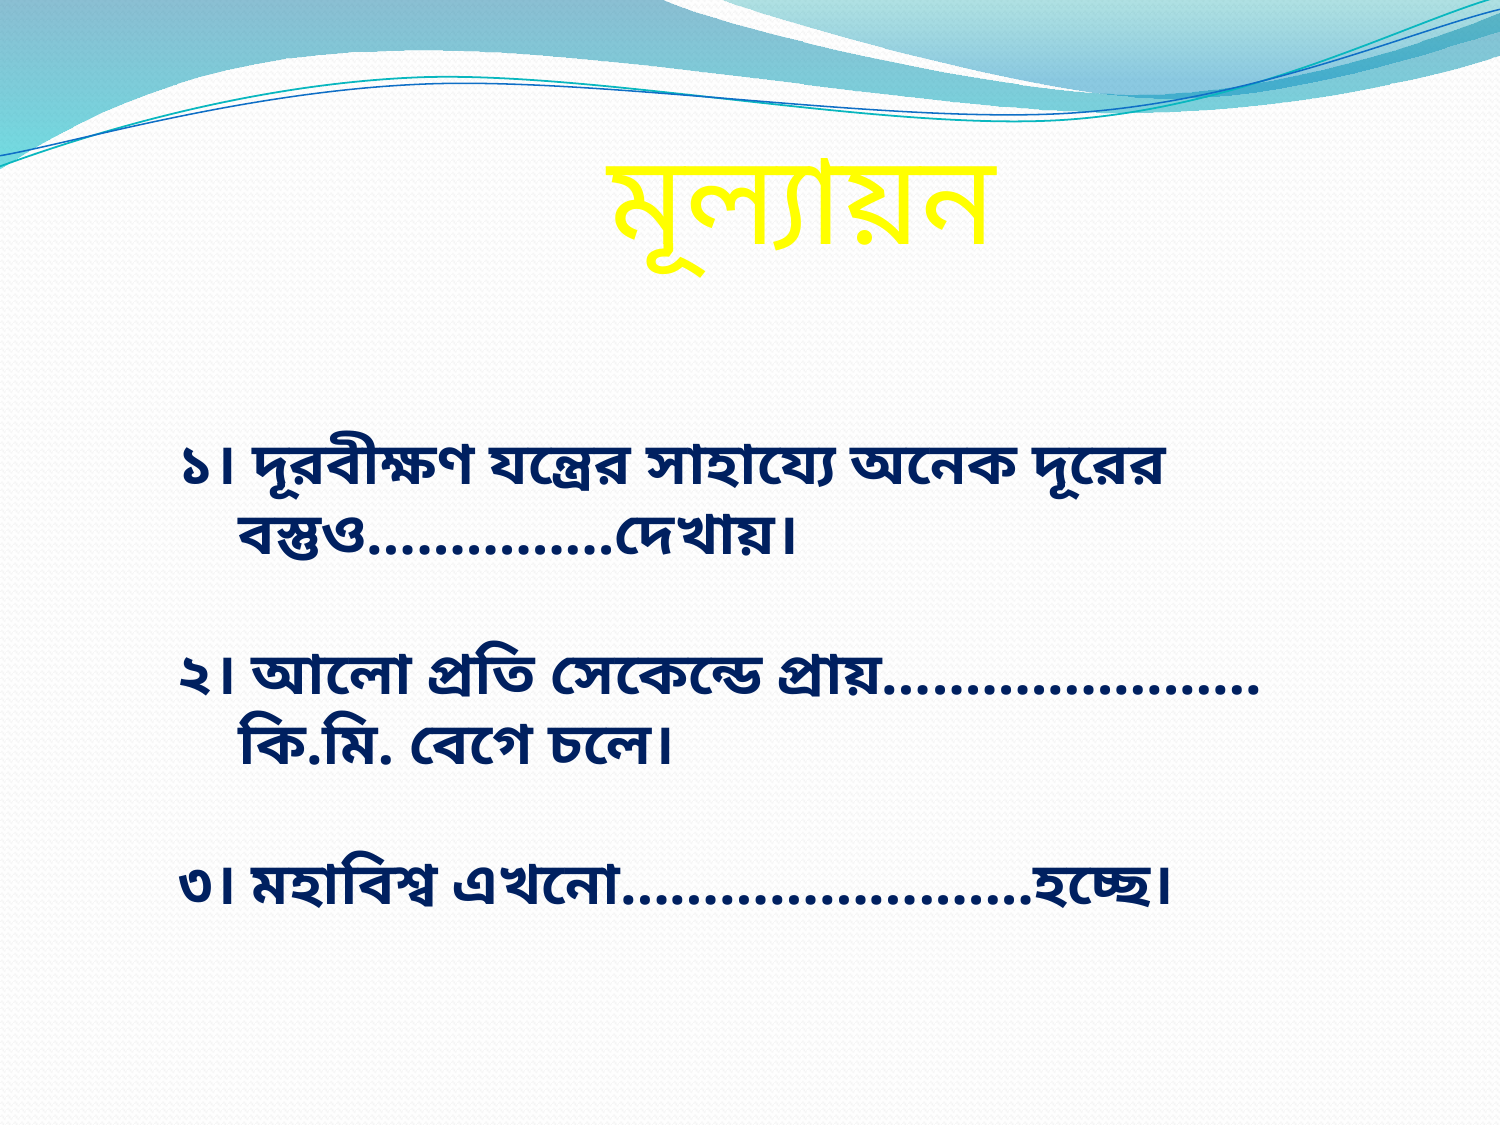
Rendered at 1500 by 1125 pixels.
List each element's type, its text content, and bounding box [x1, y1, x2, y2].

text_box মূল্যায়ন [593, 112, 1011, 278]
text_box ১। দূরবীক্ষণ যন্ত্রের সাহায্যে অনেক দূরের বস্তুও…............দেখায়। ২। আলো প্রতি সেকেন্ডে প্রায়….................... কি.মি. বেগে চলে। ৩। মহাবিশ্ব এখনো……………….......হচ্ছে। [162, 418, 1388, 924]
